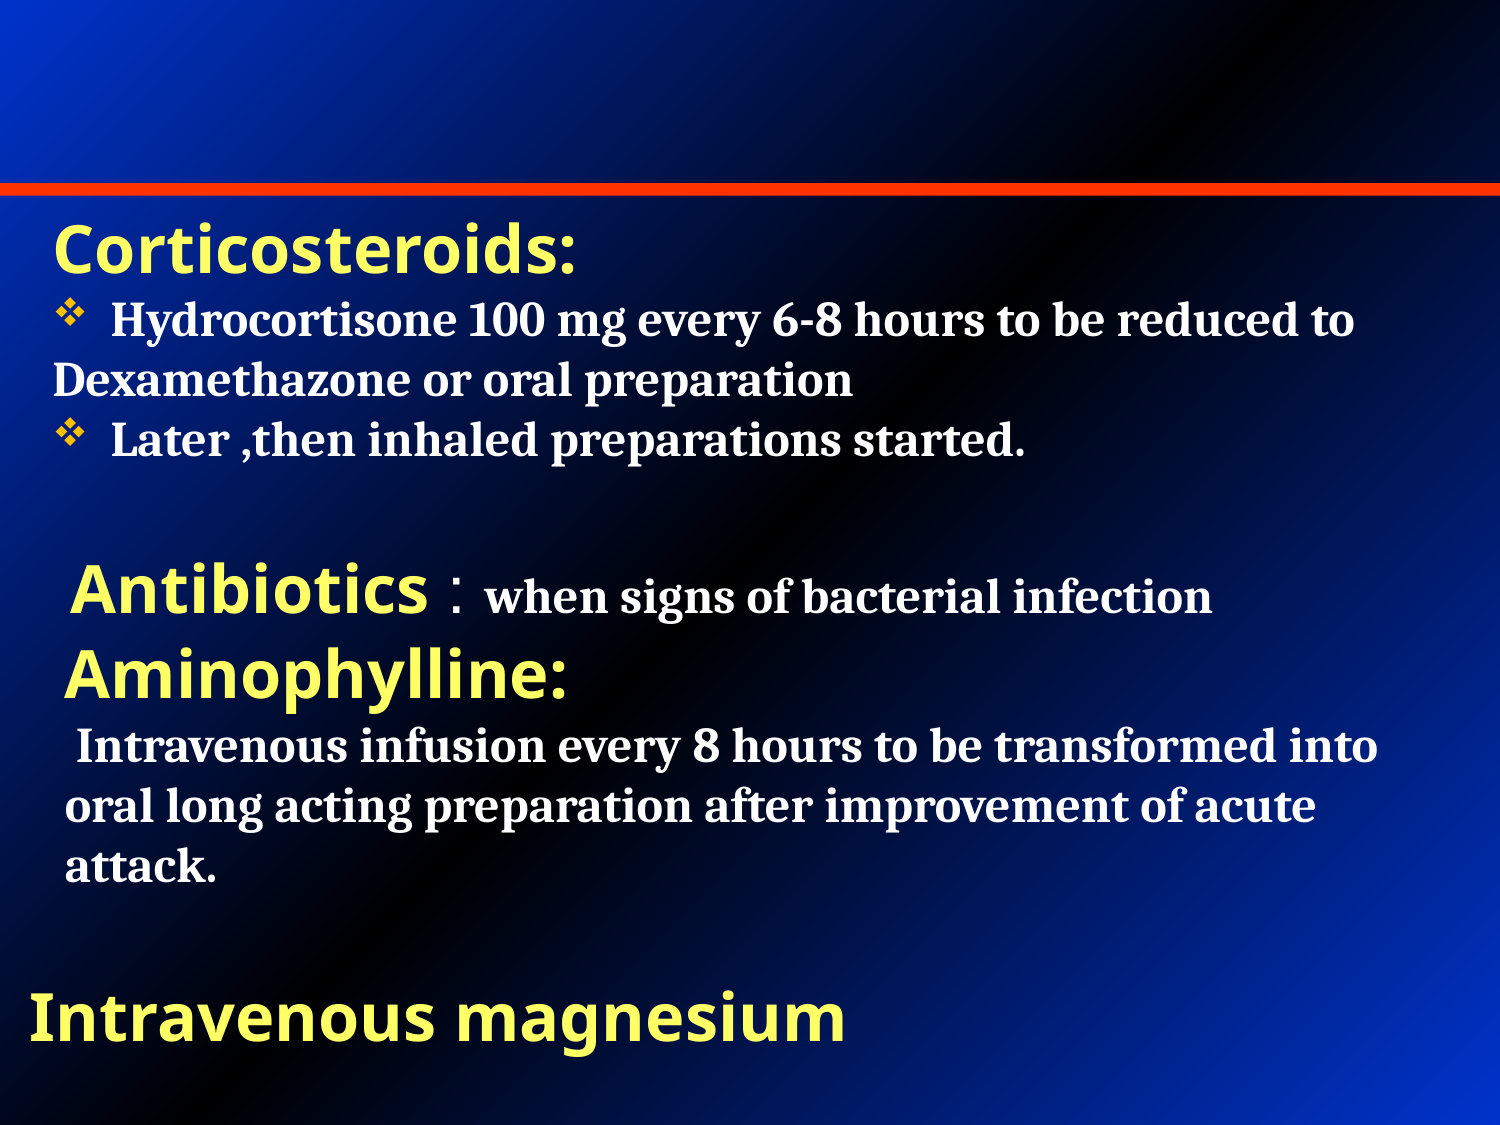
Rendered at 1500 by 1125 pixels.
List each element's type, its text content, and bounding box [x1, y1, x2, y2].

text_box Intravenous magnesium [14, 887, 863, 1063]
text_box Aminophylline: Intravenous infusion every 8 hours to be transformed into oral long acting preparation after improvement of acute attack. [50, 624, 1438, 900]
text_box Corticosteroids: Hydrocortisone 100 mg every 6-8 hours to be reduced to Dexamethazone or oral preparation Later ,then inhaled preparations started. Antibiotics : when signs of bacterial infection [37, 39, 1500, 1114]
